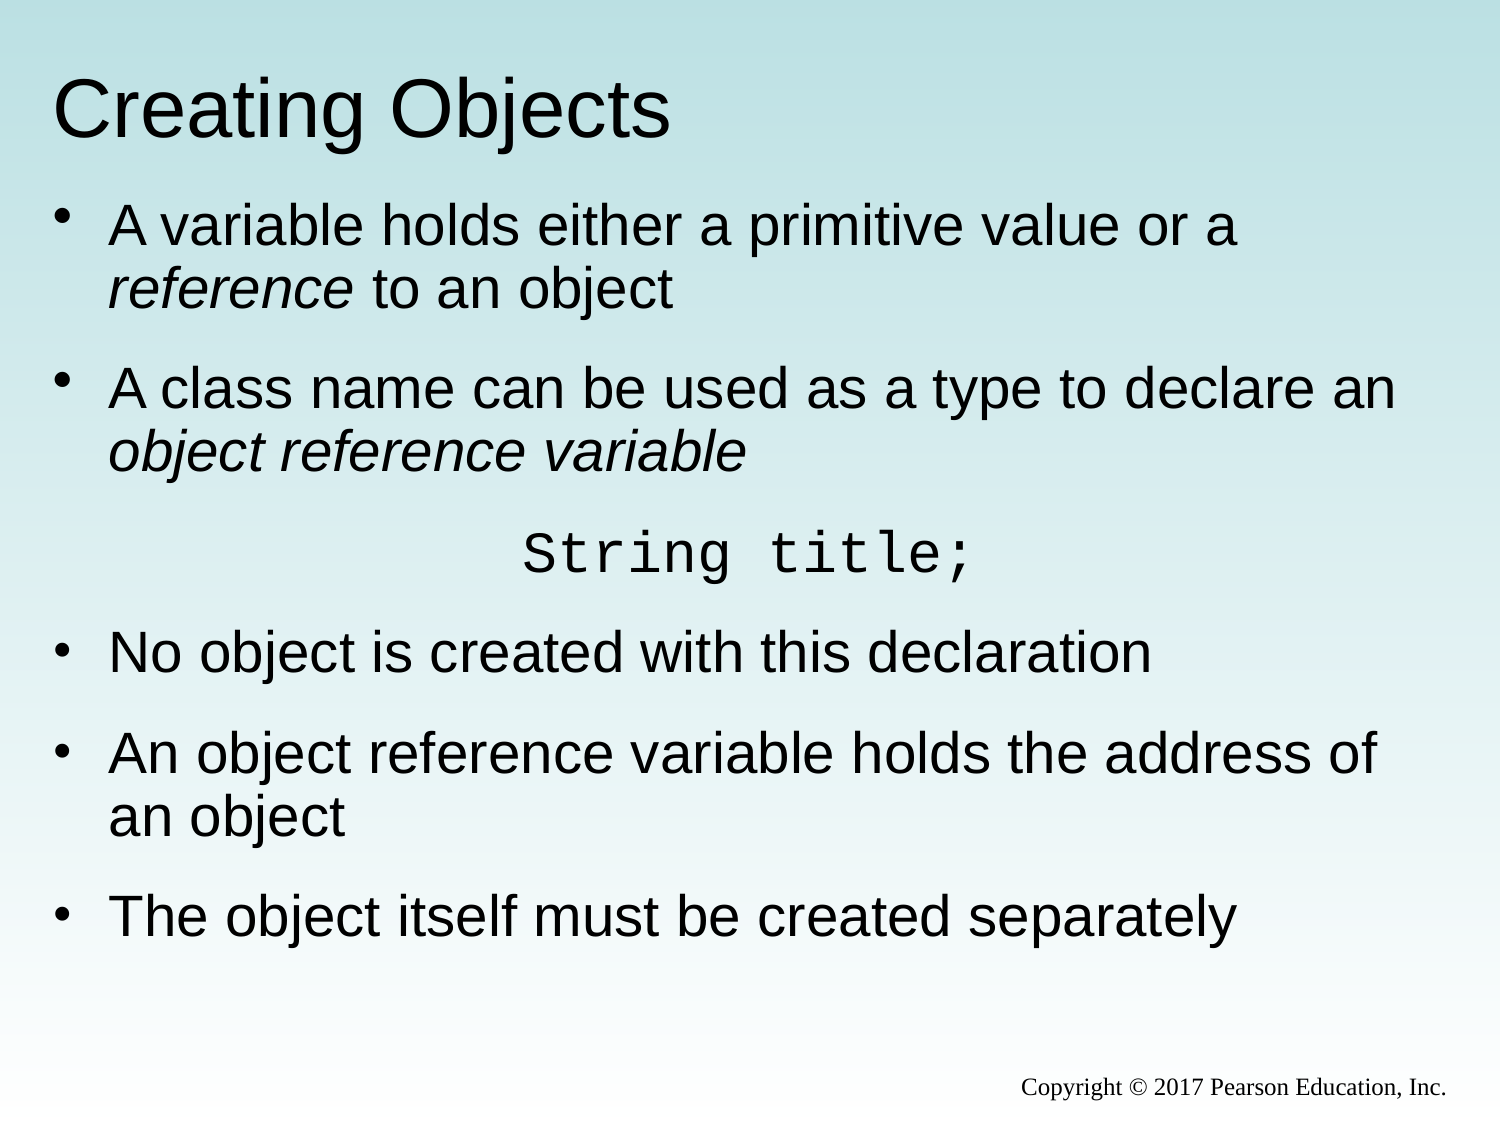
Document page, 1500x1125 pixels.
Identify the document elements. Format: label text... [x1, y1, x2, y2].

title Creating Objects [37, 45, 1463, 163]
footer Copyright © 2017 Pearson Education, Inc. [549, 1062, 1463, 1114]
list A variable holds either a primitive value or a reference to an object A class name can be used as a type to declare an object reference variable String title; No object is created with this declaration An object reference variable holds the address of an object The object itself must be created separately [37, 187, 1463, 1013]
